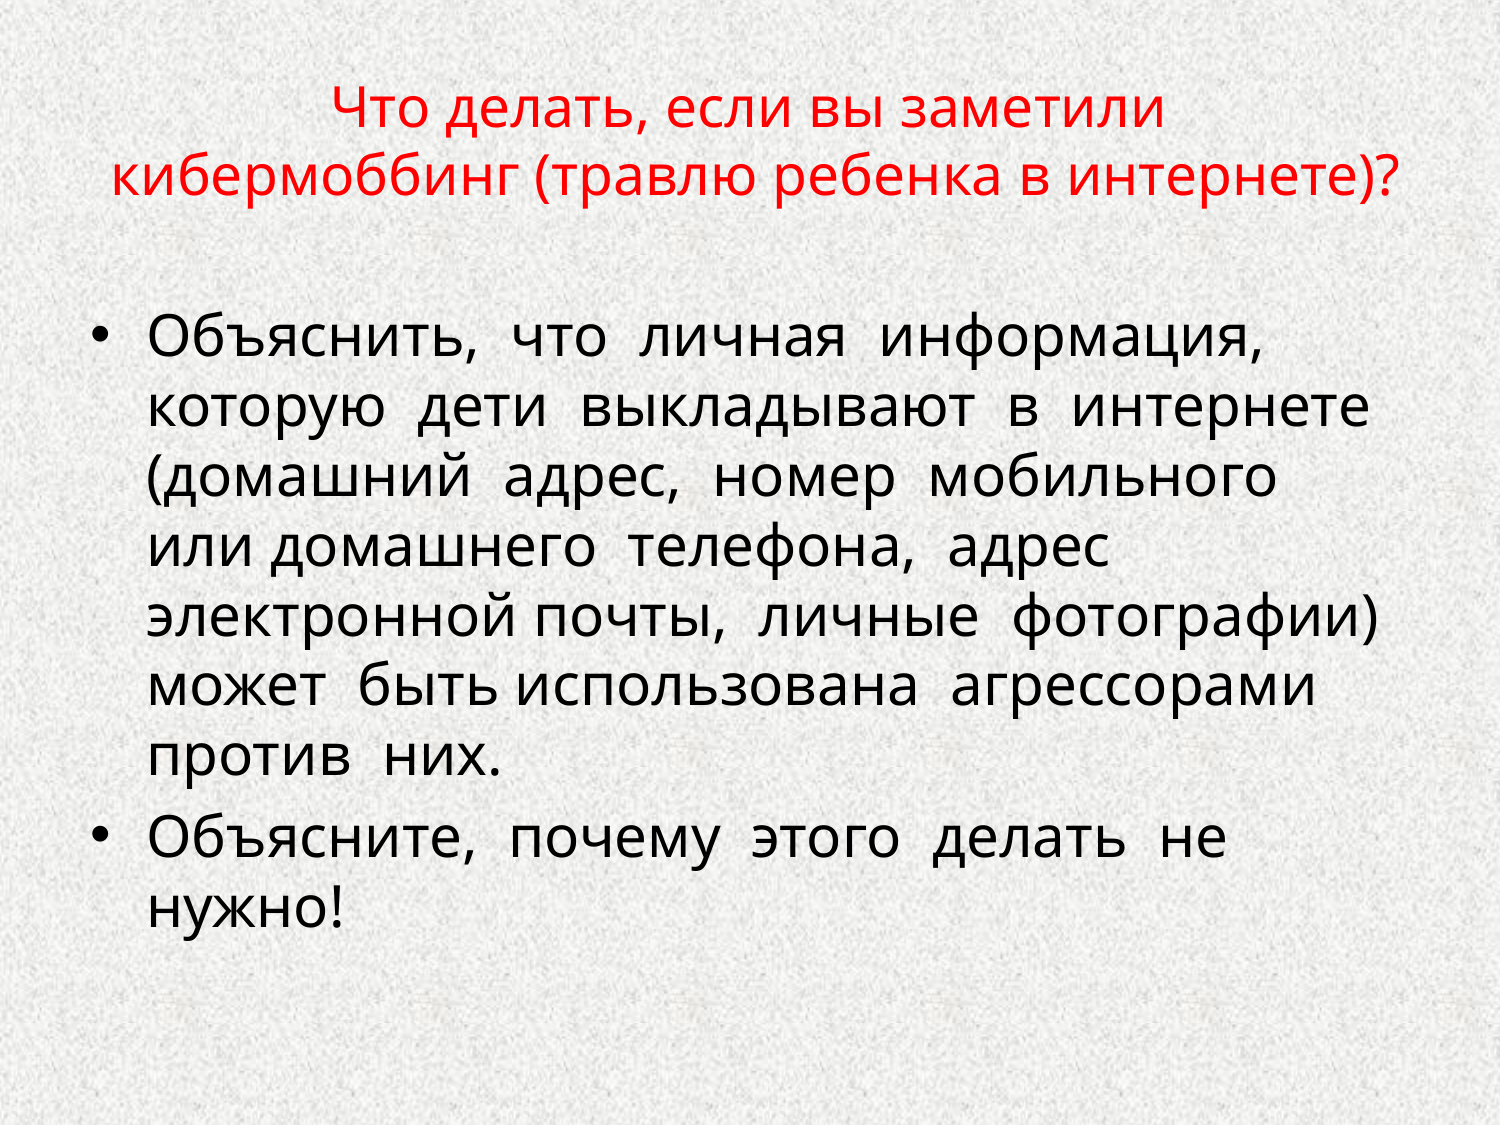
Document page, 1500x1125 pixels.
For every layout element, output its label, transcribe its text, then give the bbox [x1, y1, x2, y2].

title Что делать, если вы заметили кибермоббинг (травлю ребенка в интернете)? [53, 45, 1459, 233]
list Объяснить, что личная информация, которую дети выкладывают в интернете (домашний адрес, номер мобильного или домашнего телефона, адрес электронной почты, личные фотографии) может быть использована агрессорами против них. Объясните, почему этого делать не нужно! [75, 290, 1425, 1005]
